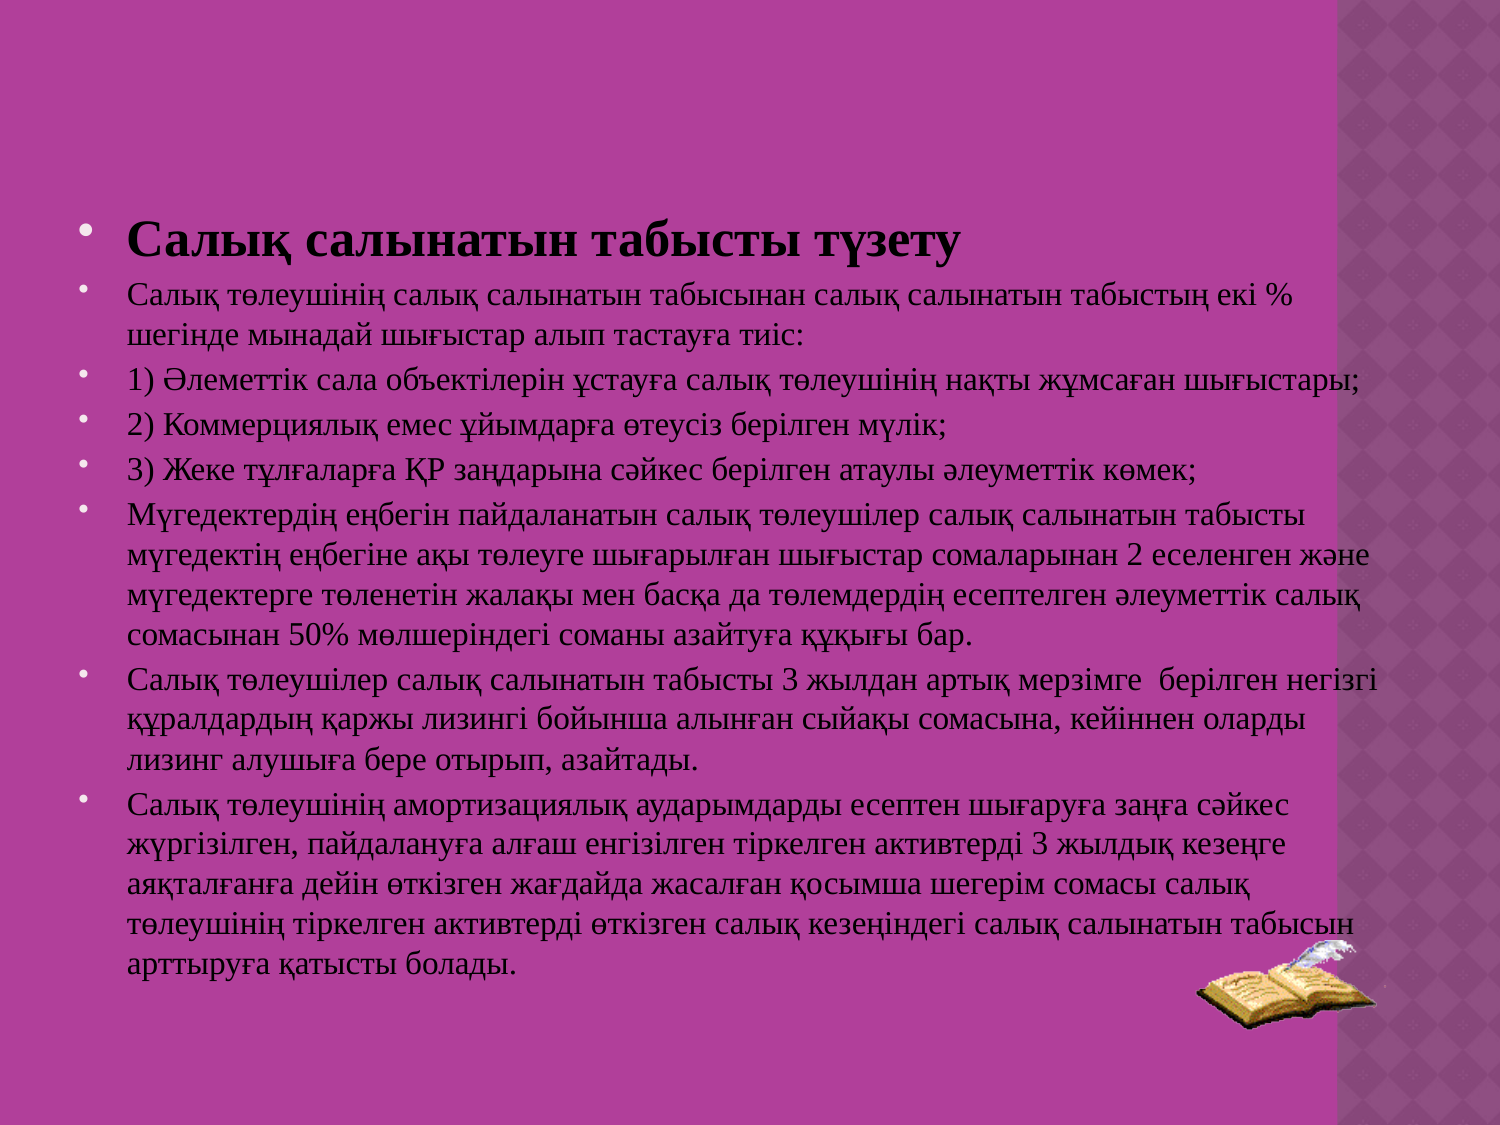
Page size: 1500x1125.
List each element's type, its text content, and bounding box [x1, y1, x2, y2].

list Салық салынатын табысты түзету Салық төлеушінің салық салынатын табысынан салық салынатын табыстың екі % шегінде мынадай шығыстар алып тастауға тиіс: 1) Әлеметтік сала объектілерін ұстауға салық төлеушінің нақты жұмсаған шығыстары; 2) Коммерциялық емес ұйымдарға өтеусіз берілген мүлік; 3) Жеке тұлғаларға ҚР заңдарына сәйкес берілген атаулы әлеуметтік көмек; Мүгедектердің еңбегін пайдаланатын салық төлеушілер салық салынатын табысты мүгедектің еңбегіне ақы төлеуге шығарылған шығыстар сомаларынан 2 еселенген және мүгедектерге төленетін жалақы мен басқа да төлемдердің есептелген әлеуметтік салық сомасынан 50% мөлшеріндегі соманы азайтуға құқығы бар. Салық төлеушілер салық салынатын табысты 3 жылдан артық мерзімге берілген негізгі құралдардың қаржы лизингі бойынша алынған сыйақы сомасына, кейіннен оларды лизинг алушыға бере отырып, азайтады. Салық төлеушінің амортизациялық аударымдарды есептен шығаруға заңға сәйкес жүргізілген, пайдалануға алғаш енгізілген тіркелген активтерді 3 жылдық кезеңге аяқталғанға дейін өткізген жағдайда жасалған қосымша шегерім сомасы салық төлеушінің тіркелген активтерді өткізген салық кезеңіндегі салық салынатын табысын арттыруға қатысты болады. [64, 196, 1415, 1002]
picture [1186, 940, 1419, 1038]
